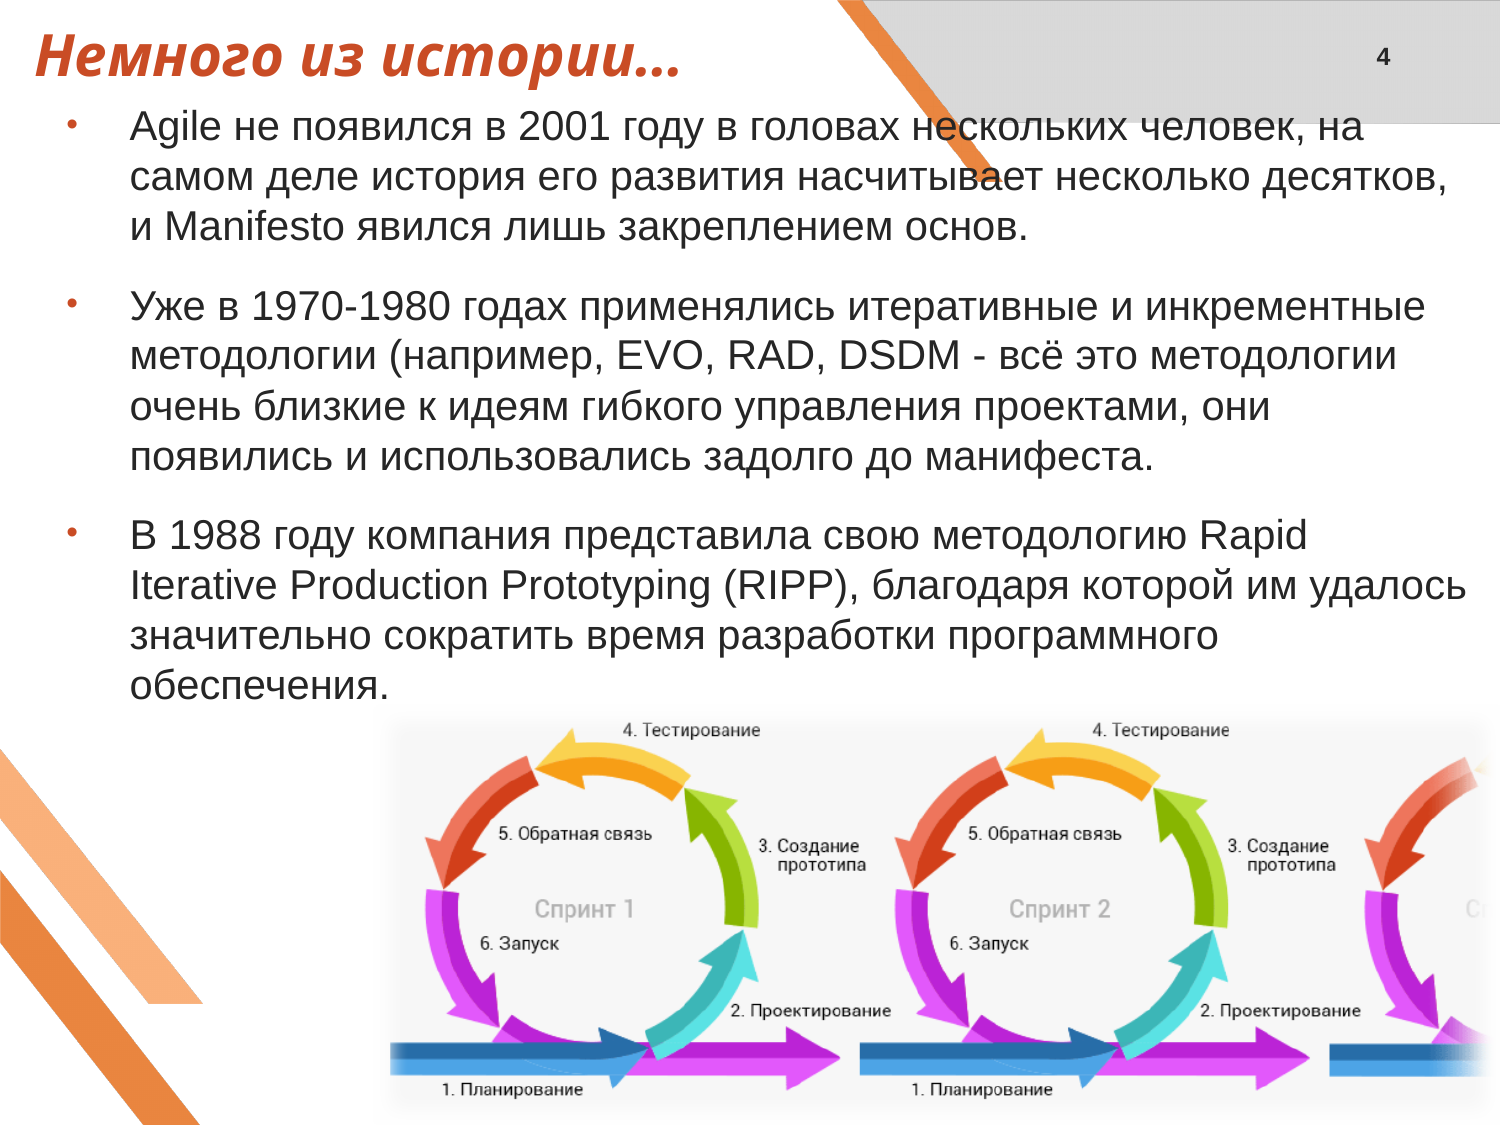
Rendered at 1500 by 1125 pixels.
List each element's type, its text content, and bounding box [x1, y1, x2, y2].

slide_number 4 [1342, 28, 1425, 78]
list Agile не появился в 2001 году в головах нескольких человек, на самом деле история его развития насчитывает несколько десятков, и Manifesto явился лишь закреплением основ. Уже в 1970-1980 годах применялись итеративные и инкрементные методологии (например, EVO, RAD, DSDM - всё это методологии очень близкие к идеям гибкого управления проектами, они появились и использовались задолго до манифеста. В 1988 году компания представила свою методологию Rapid Iterative Production Prototyping (RIPP), благодаря которой им удалось значительно сократить время разработки программного обеспечения. [41, 91, 1483, 693]
picture [837, 0, 1500, 124]
title Немного из истории… [4, 17, 765, 90]
picture [372, 703, 1500, 1125]
picture [0, 745, 203, 1125]
